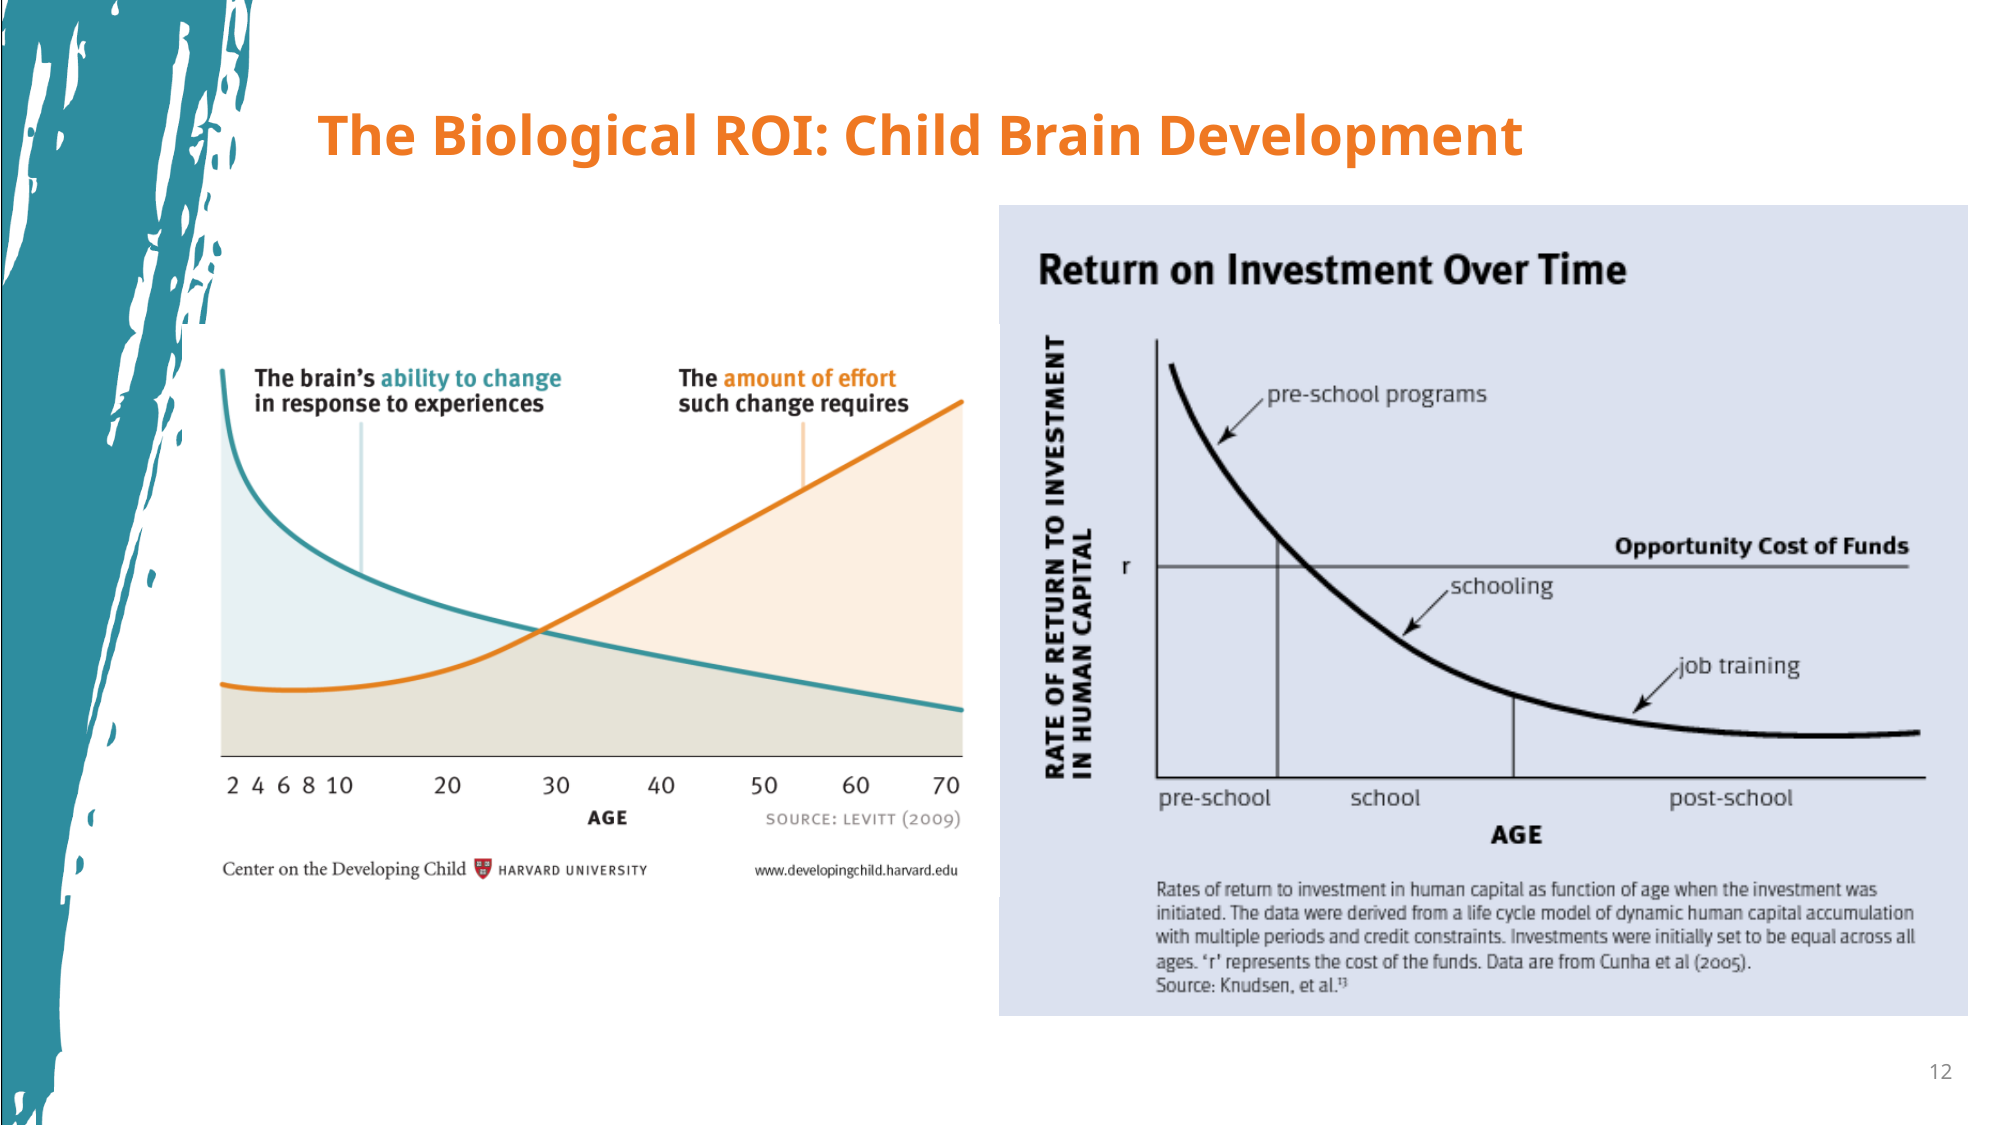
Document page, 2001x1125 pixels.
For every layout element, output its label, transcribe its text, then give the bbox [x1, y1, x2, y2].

title The Biological ROI: Child Brain Development [302, 56, 1759, 179]
picture [0, 1, 1000, 1124]
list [999, 205, 1968, 1016]
slide_number 12 [1907, 1042, 1968, 1103]
